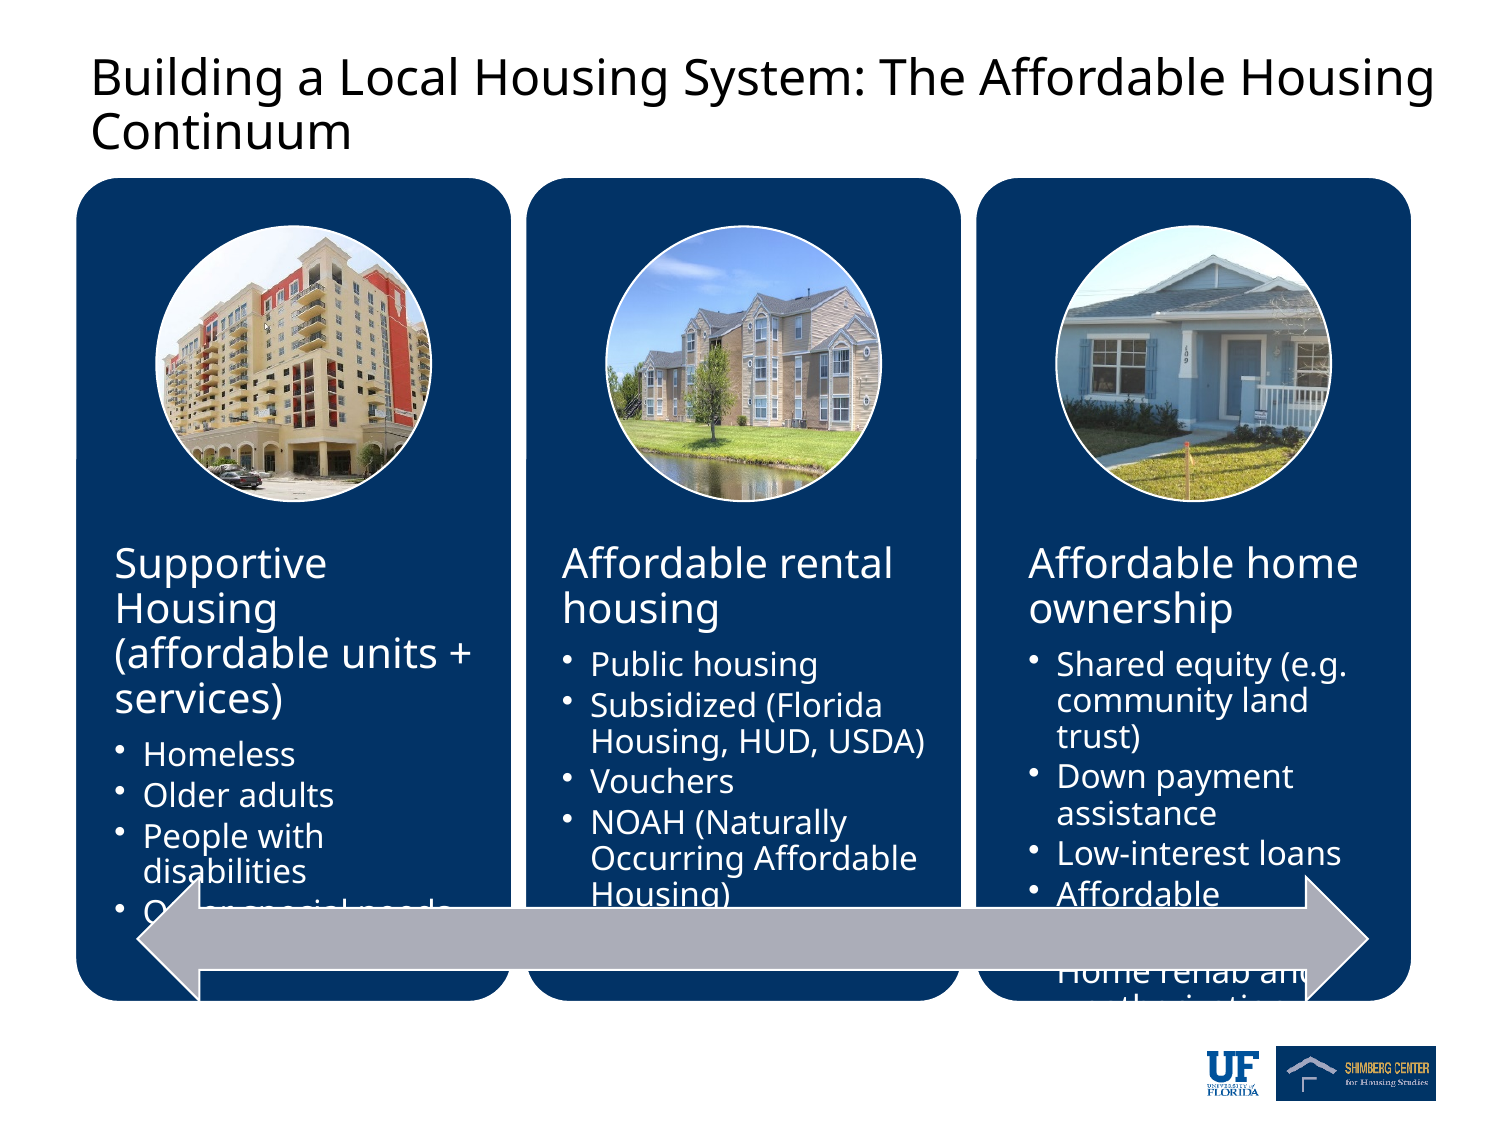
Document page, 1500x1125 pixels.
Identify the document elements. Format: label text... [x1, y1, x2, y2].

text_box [74, 176, 1413, 1002]
title Building a Local Housing System: The Affordable Housing Continuum [75, 24, 1475, 188]
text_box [1206, 1046, 1436, 1101]
